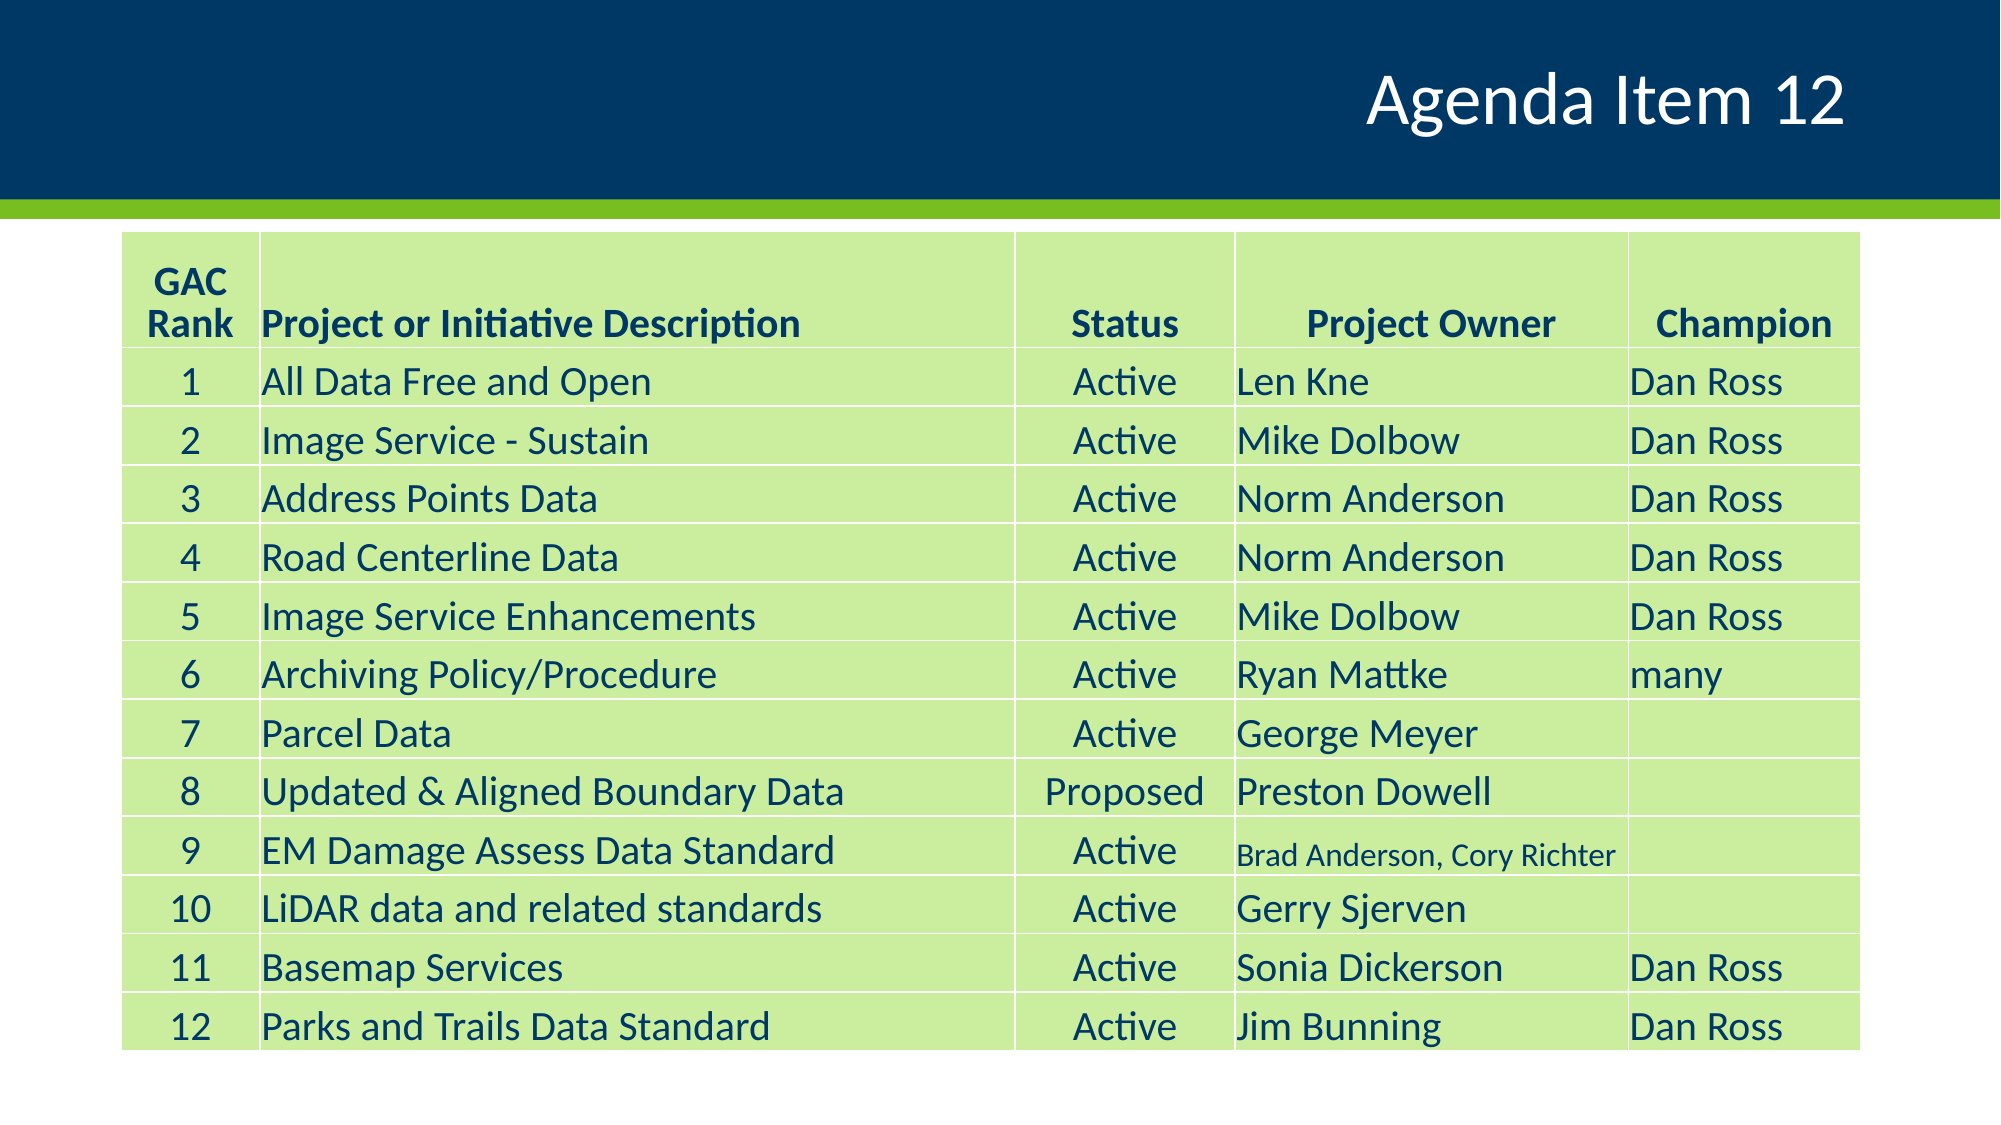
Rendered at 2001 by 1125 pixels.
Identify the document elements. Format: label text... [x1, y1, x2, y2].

table_cell Active [1016, 993, 1234, 1050]
table_cell [1629, 876, 1860, 933]
table_cell Dan Ross [1629, 934, 1860, 991]
table_cell Dan Ross [1629, 348, 1860, 405]
table_cell LiDAR data and related standards [261, 876, 1014, 933]
table_cell Active [1016, 876, 1234, 933]
table_cell [1629, 700, 1860, 757]
table_cell Dan Ross [1629, 524, 1860, 581]
table_cell Active [1016, 348, 1234, 405]
table_cell Image Service Enhancements [261, 583, 1014, 640]
table_cell Sonia Dickerson [1236, 934, 1628, 991]
table_cell Dan Ross [1629, 583, 1860, 640]
table_header Project Owner [1236, 232, 1628, 347]
table_header GAC Rank [122, 232, 259, 347]
table_cell Norm Anderson [1236, 466, 1628, 522]
table_cell Active [1016, 700, 1234, 757]
table_cell [1629, 817, 1860, 874]
table_cell Parks and Trails Data Standard [261, 993, 1014, 1050]
table_cell Dan Ross [1629, 993, 1860, 1050]
table_cell Brad Anderson, Cory Richter [1236, 817, 1628, 874]
table_cell 6 [122, 641, 259, 698]
table_cell Active [1016, 934, 1234, 991]
table_cell [1629, 759, 1860, 815]
table_cell 7 [122, 700, 259, 757]
title Agenda Item 12 [137, 24, 1863, 175]
table_cell many [1629, 641, 1860, 698]
table_cell Dan Ross [1629, 466, 1860, 522]
table_cell Address Points Data [261, 466, 1014, 522]
table_cell Active [1016, 641, 1234, 698]
table_cell Image Service - Sustain [261, 407, 1014, 464]
table_cell 3 [122, 466, 259, 522]
table_cell Active [1016, 466, 1234, 522]
table_cell Basemap Services [261, 934, 1014, 991]
table_cell 2 [122, 407, 259, 464]
table_cell 12 [122, 993, 259, 1050]
table_cell Active [1016, 407, 1234, 464]
table_cell 4 [122, 524, 259, 581]
table_cell George Meyer [1236, 700, 1628, 757]
table_cell 11 [122, 934, 259, 991]
table_cell Len Kne [1236, 348, 1628, 405]
table_cell Parcel Data [261, 700, 1014, 757]
table_cell Norm Anderson [1236, 524, 1628, 581]
table_cell 10 [122, 876, 259, 933]
table_header Status [1016, 232, 1234, 347]
table_cell Mike Dolbow [1236, 583, 1628, 640]
table_cell 8 [122, 759, 259, 815]
table_cell Jim Bunning [1236, 993, 1628, 1050]
table_cell 5 [122, 583, 259, 640]
table_cell Updated & Aligned Boundary Data [261, 759, 1014, 815]
table_cell Ryan Mattke [1236, 641, 1628, 698]
table_cell Road Centerline Data [261, 524, 1014, 581]
table_cell EM Damage Assess Data Standard [261, 817, 1014, 874]
table_cell Active [1016, 583, 1234, 640]
table_cell Archiving Policy/Procedure [261, 641, 1014, 698]
table_cell Proposed [1016, 759, 1234, 815]
table_cell Gerry Sjerven [1236, 876, 1628, 933]
table_cell Preston Dowell [1236, 759, 1628, 815]
table_header Champion [1629, 232, 1860, 347]
table_header Project or Initiative Description [261, 232, 1014, 347]
table_cell 9 [122, 817, 259, 874]
table_cell Mike Dolbow [1236, 407, 1628, 464]
table_cell Dan Ross [1629, 407, 1860, 464]
table_cell Active [1016, 817, 1234, 874]
table_cell Active [1016, 524, 1234, 581]
table_cell All Data Free and Open [261, 348, 1014, 405]
table_cell 1 [122, 348, 259, 405]
